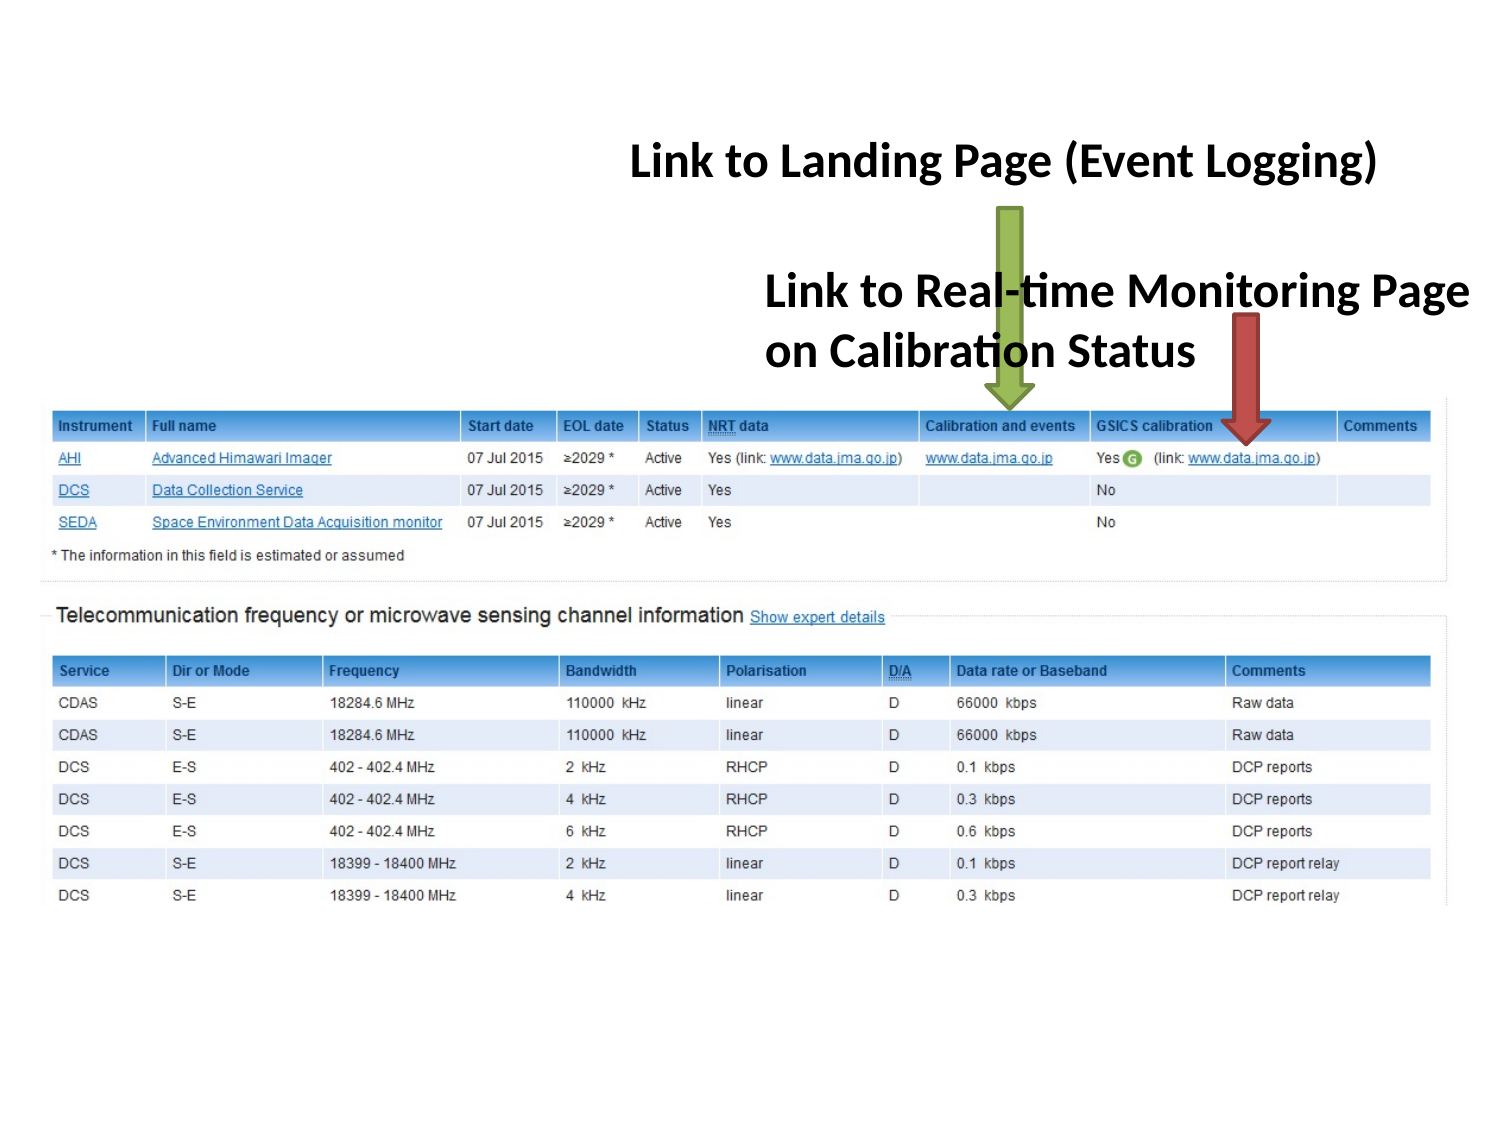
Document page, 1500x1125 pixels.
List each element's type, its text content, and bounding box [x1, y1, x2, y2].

text_box [1232, 386, 1260, 395]
text_box [984, 386, 1036, 395]
text_box [995, 205, 1024, 250]
text_box Link to Landing Page (Event Logging) [615, 120, 1395, 196]
text_box Link to Real-time Monitoring Page on Calibration Status [750, 250, 1500, 386]
picture [39, 396, 1459, 906]
